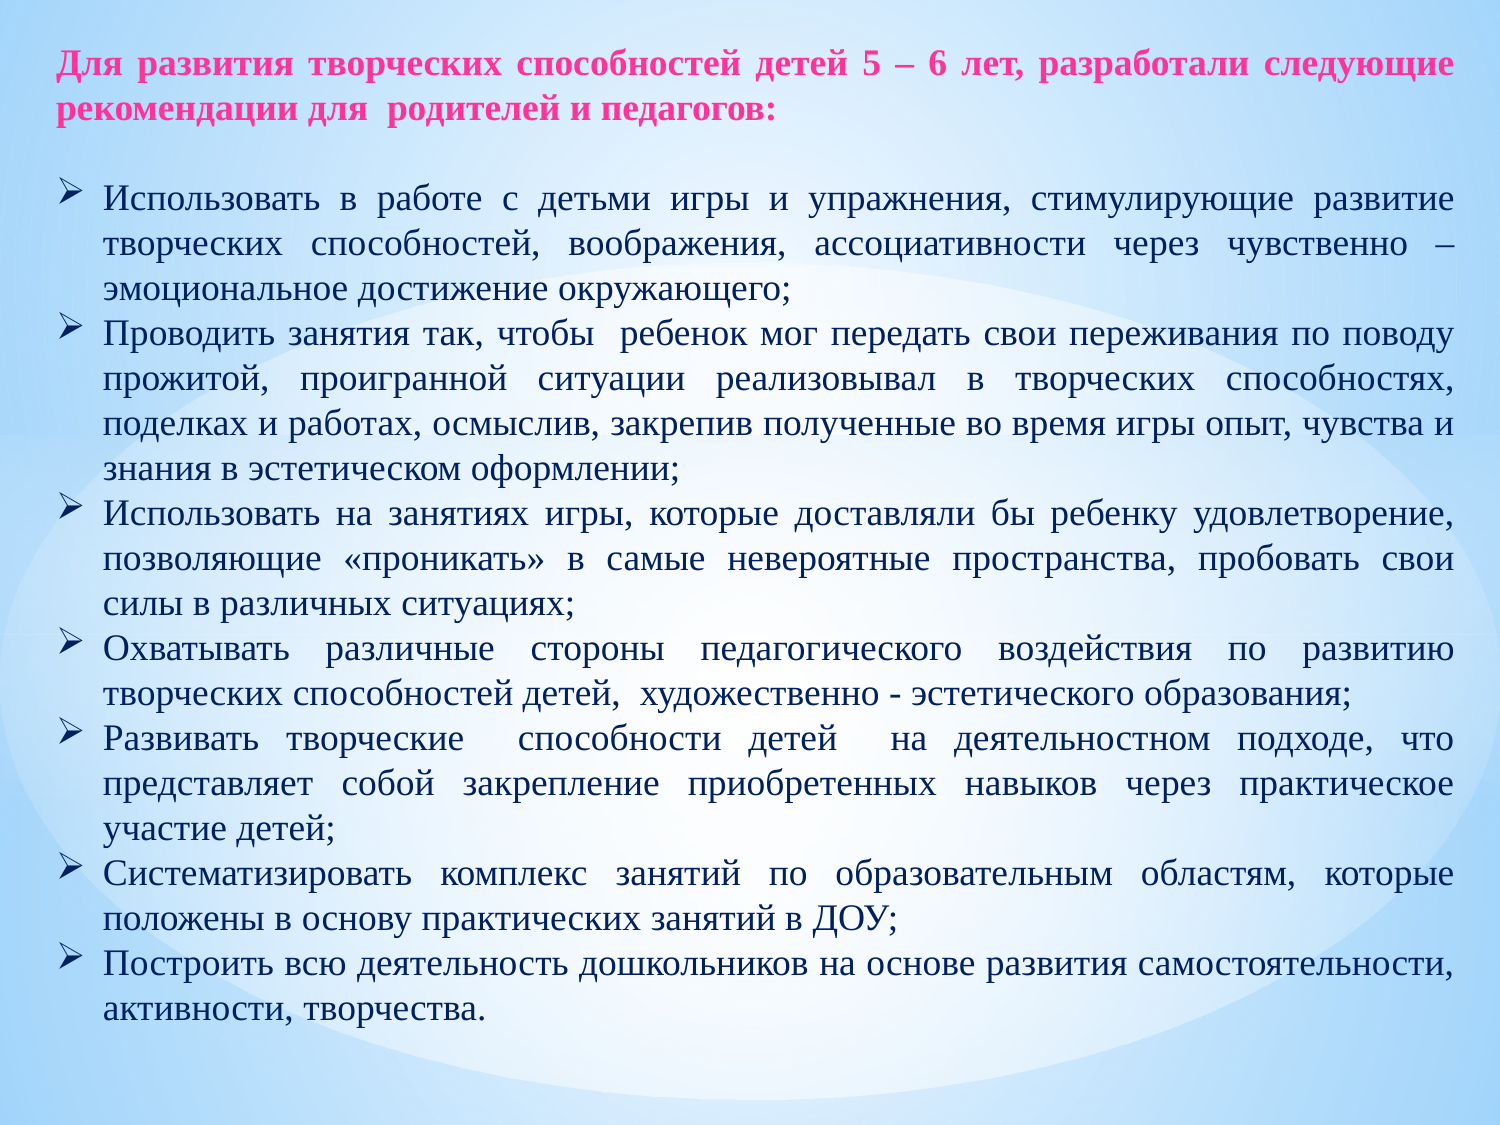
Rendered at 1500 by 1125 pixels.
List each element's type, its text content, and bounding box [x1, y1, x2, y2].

text_box Для развития творческих способностей детей 5 – 6 лет, разработали следующие рекомендации для родителей и педагогов: Использовать в работе с детьми игры и упражнения, стимулирующие развитие творческих способностей, воображения, ассоциативности через чувственно – эмоциональное достижение окружающего; Проводить занятия так, чтобы ребенок мог передать свои переживания по поводу прожитой, проигранной ситуации реализовывал в творческих способностях, поделках и работах, осмыслив, закрепив полученные во время игры опыт, чувства и знания в эстетическом оформлении; Использовать на занятиях игры, которые доставляли бы ребенку удовлетворение, позволяющие «проникать» в самые невероятные пространства, пробовать свои силы в различных ситуациях; Охватывать различные стороны педагогического воздействия по развитию творческих способностей детей, художественно - эстетического образования; Развивать творческие способности детей на деятельностном подходе, что представляет собой закрепление приобретенных навыков через практическое участие детей; Систематизировать комплекс занятий по образовательным областям, которые положены в основу практических занятий в ДОУ; Построить всю деятельность дошкольников на основе развития самостоятельности, активности, творчества. [41, 30, 1471, 1106]
